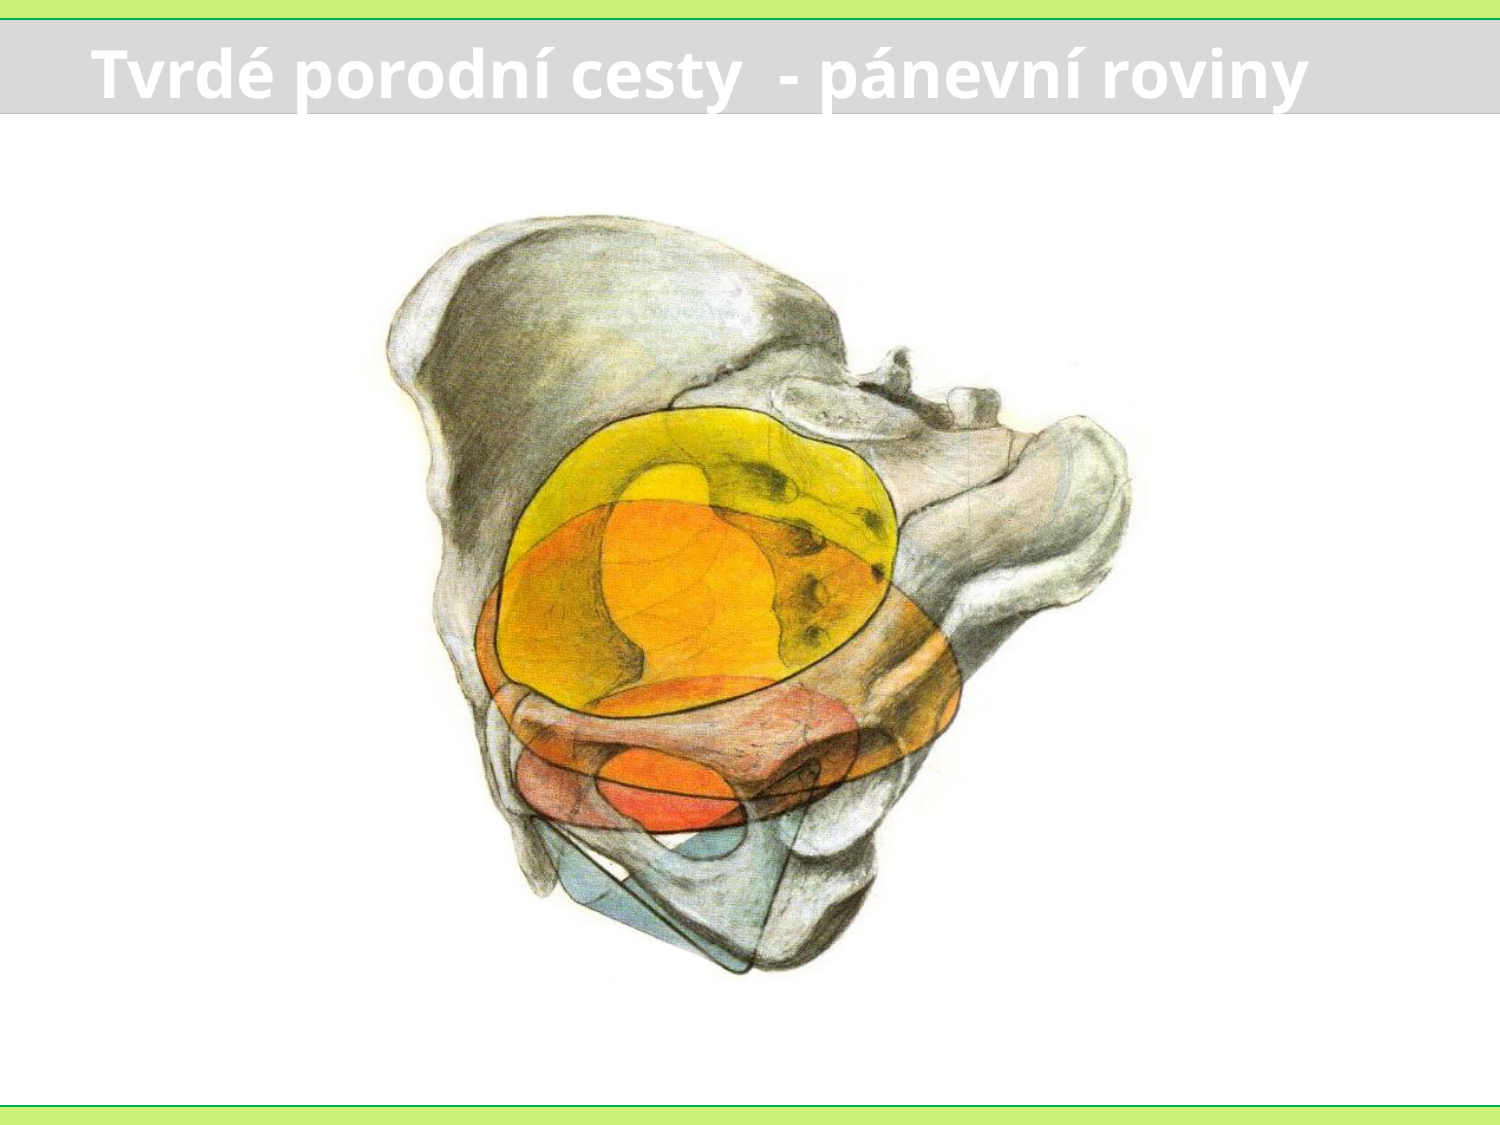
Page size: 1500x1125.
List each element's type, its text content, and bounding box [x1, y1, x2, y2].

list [316, 207, 1184, 1036]
title Tvrdé porodní cesty - pánevní roviny [75, 30, 1425, 114]
